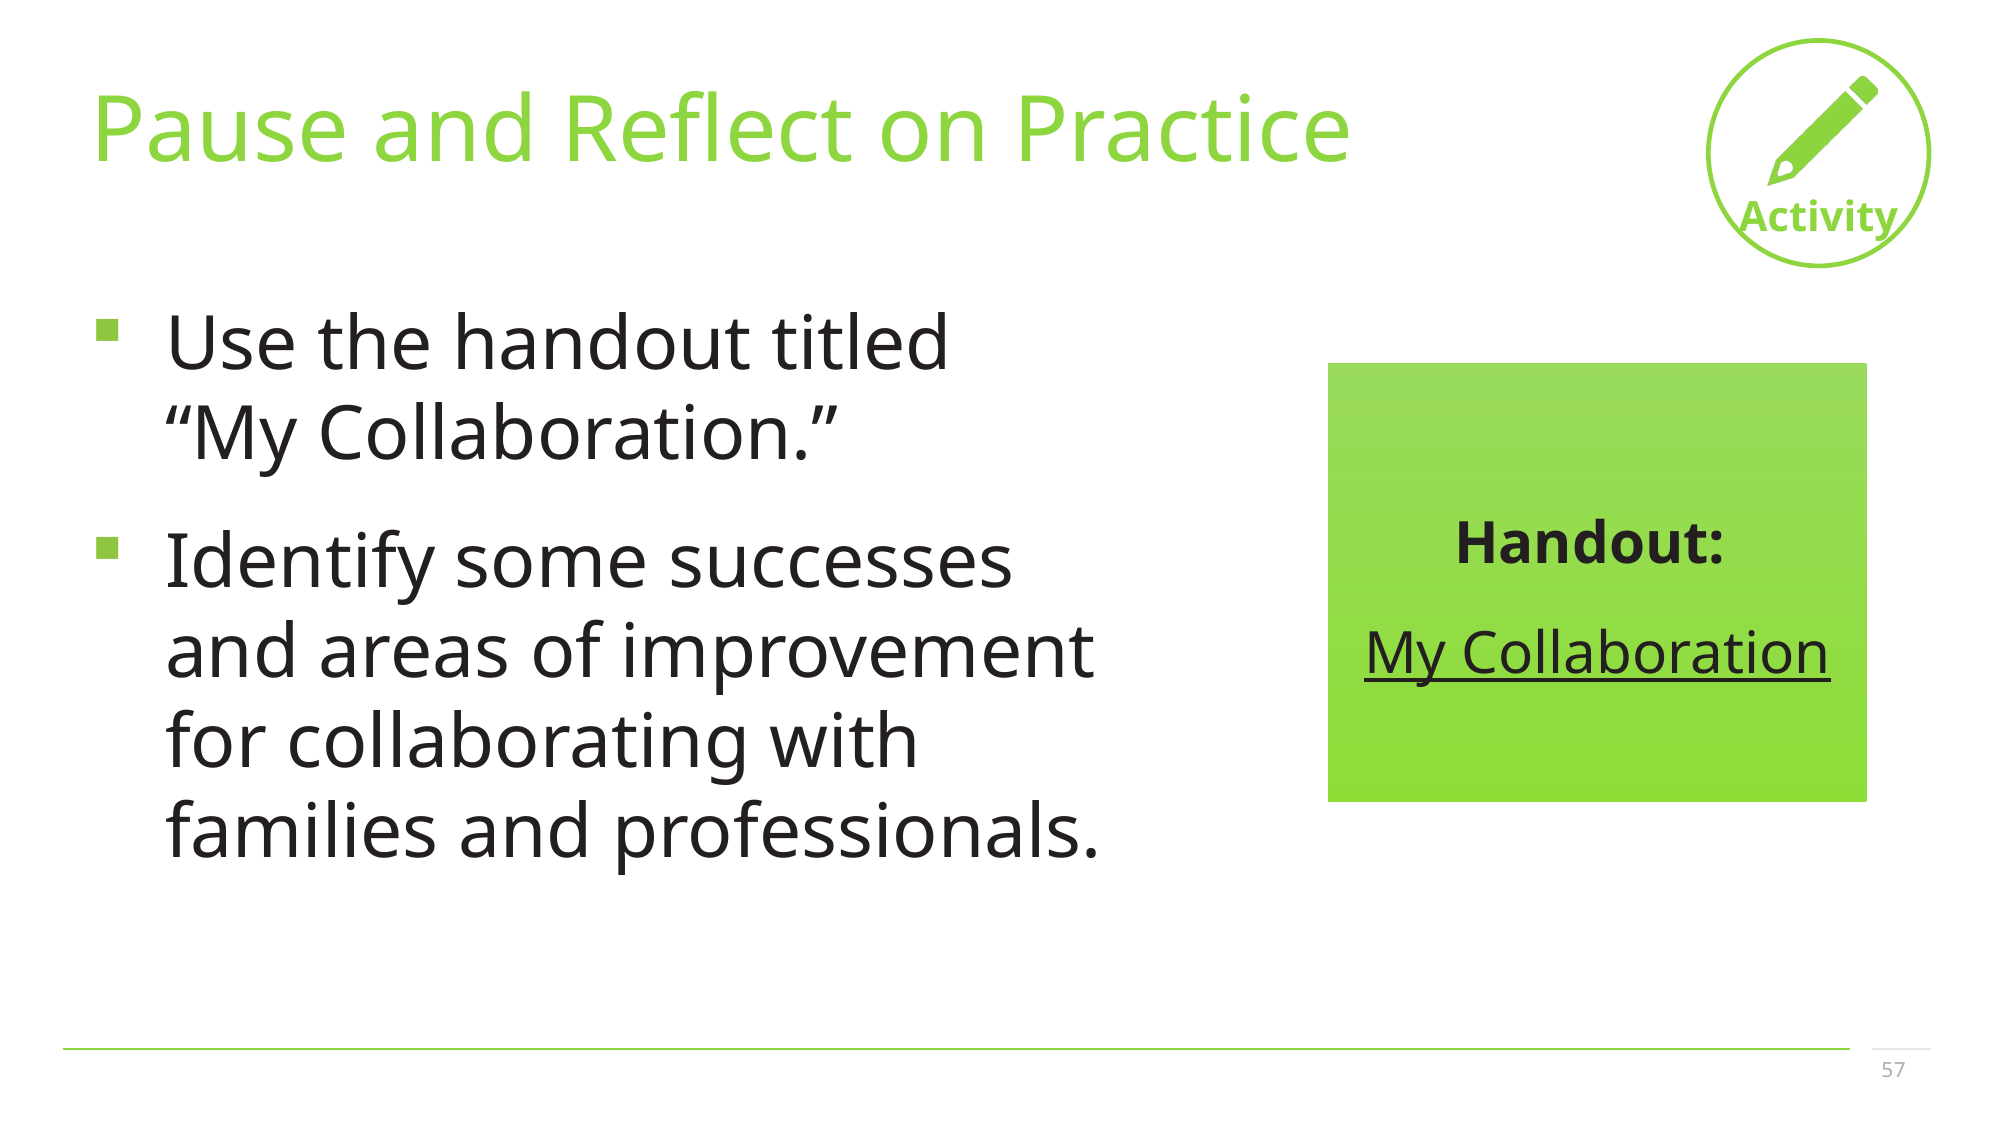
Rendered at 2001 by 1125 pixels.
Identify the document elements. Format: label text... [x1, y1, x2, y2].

title Pause and Reflect on Practice [75, 75, 1950, 278]
list Use the handout titled “My Collaboration.” Identify some successes and areas of improvement for collaborating with families and professionals. [75, 287, 1219, 1014]
text_box 57 [1866, 1048, 1929, 1109]
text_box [1708, 40, 1930, 266]
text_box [1328, 363, 1867, 802]
